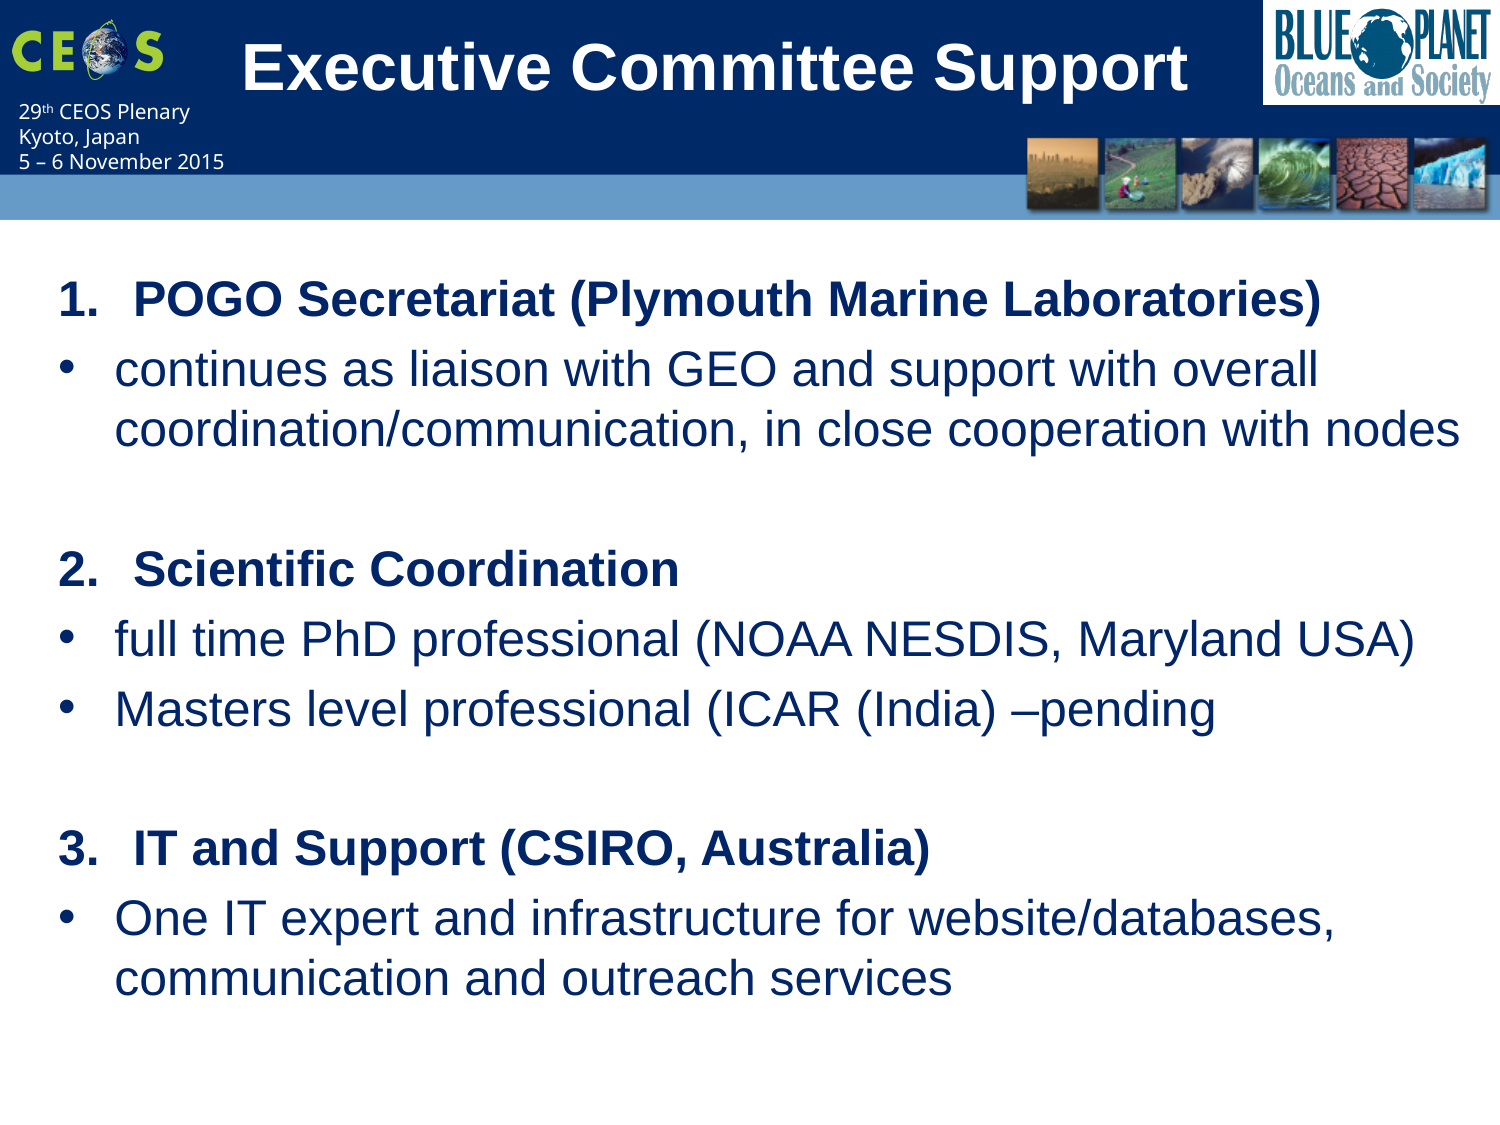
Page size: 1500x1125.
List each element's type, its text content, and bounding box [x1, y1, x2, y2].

picture [0, 0, 1500, 220]
title Executive Committee Support [226, 21, 1257, 105]
list POGO Secretariat (Plymouth Marine Laboratories) continues as liaison with GEO and support with overall coordination/communication, in close cooperation with nodes Scientific Coordination full time PhD professional (NOAA NESDIS, Maryland USA) Masters level professional (ICAR (India) –pending IT and Support (CSIRO, Australia) One IT expert and infrastructure for website/databases, communication and outreach services [42, 258, 1488, 1080]
